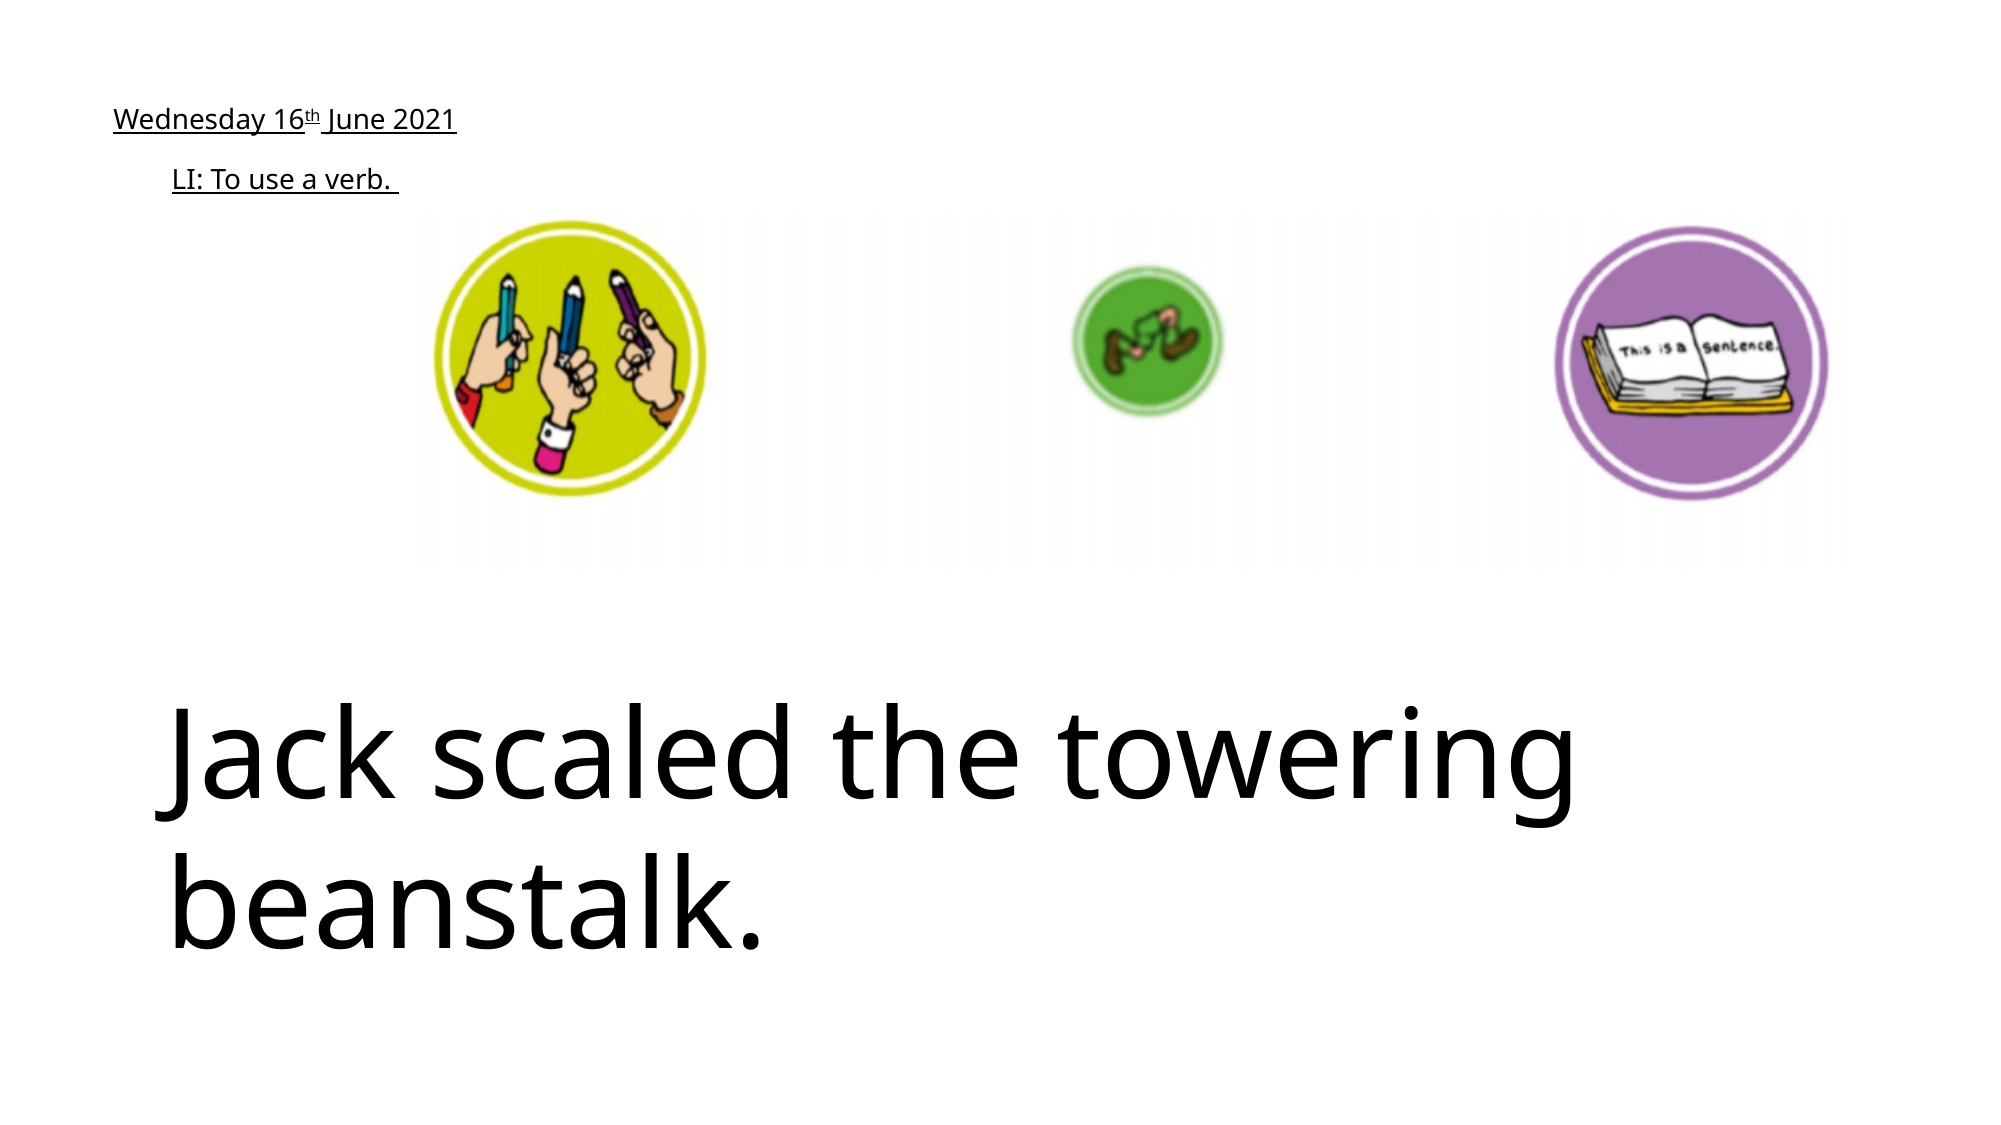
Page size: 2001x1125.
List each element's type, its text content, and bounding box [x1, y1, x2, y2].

picture [408, 122, 1864, 573]
text_box Jack scaled the towering beanstalk. [150, 665, 1898, 981]
title Wednesday 16th June 2021 LI: To use a verb. [0, 0, 571, 308]
